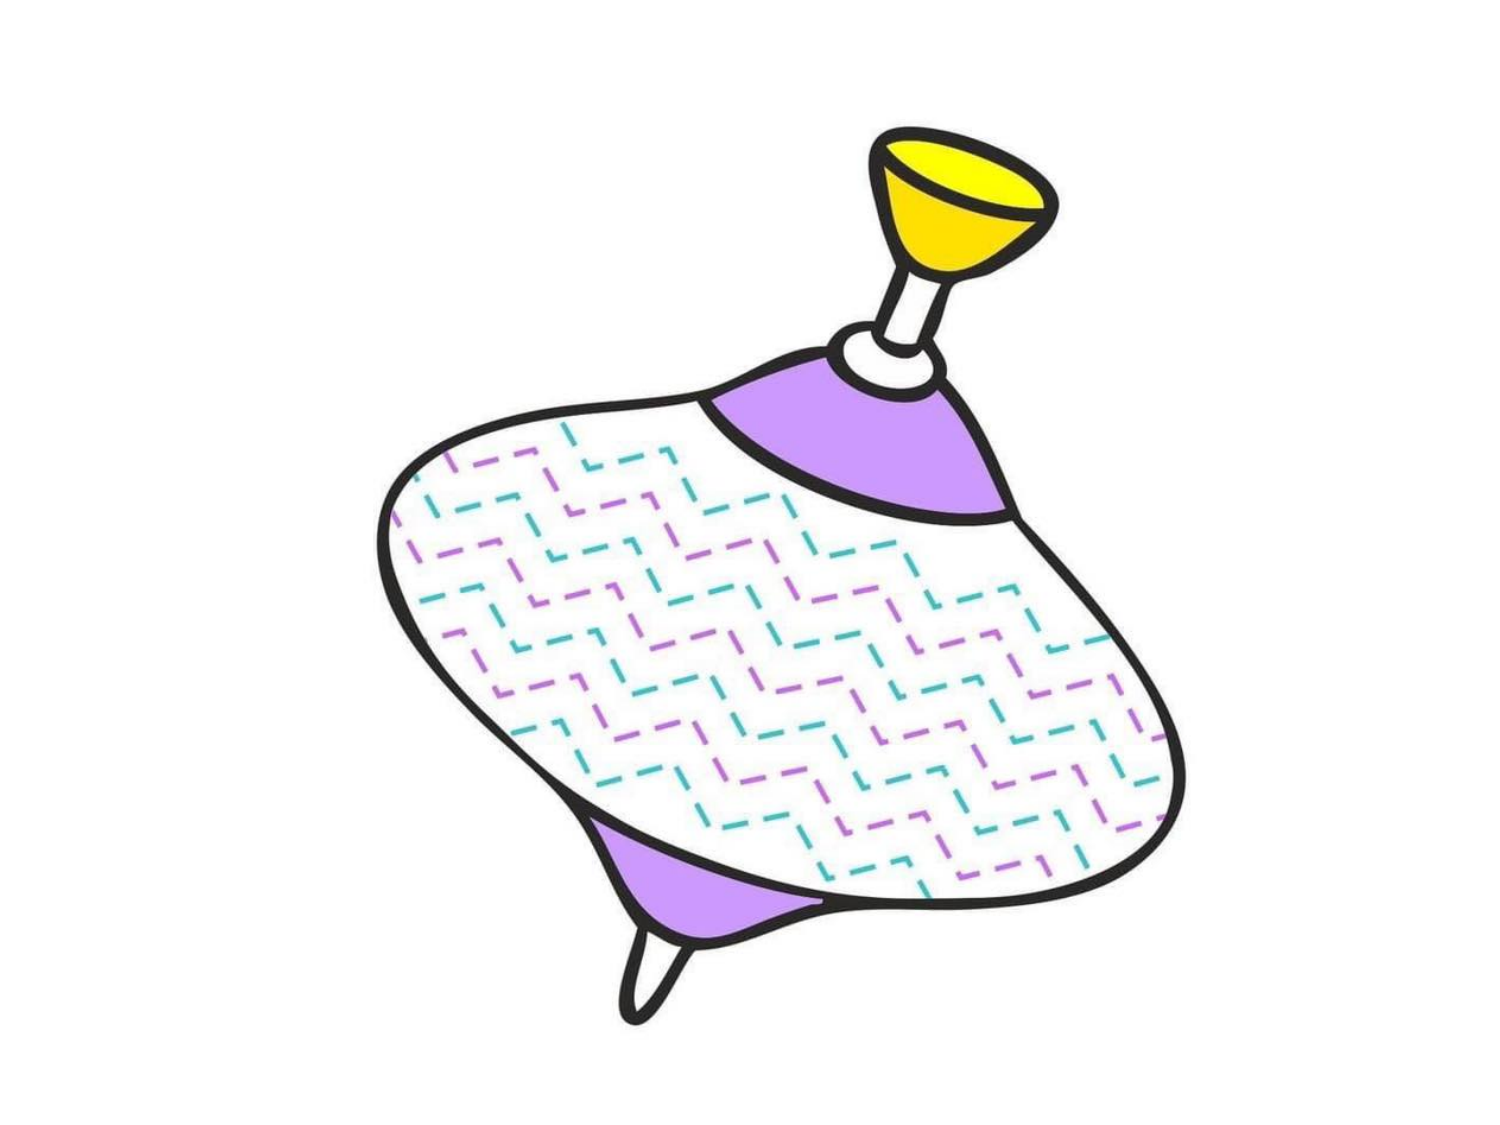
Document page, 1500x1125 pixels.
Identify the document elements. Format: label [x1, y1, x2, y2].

picture [212, 0, 1352, 1125]
